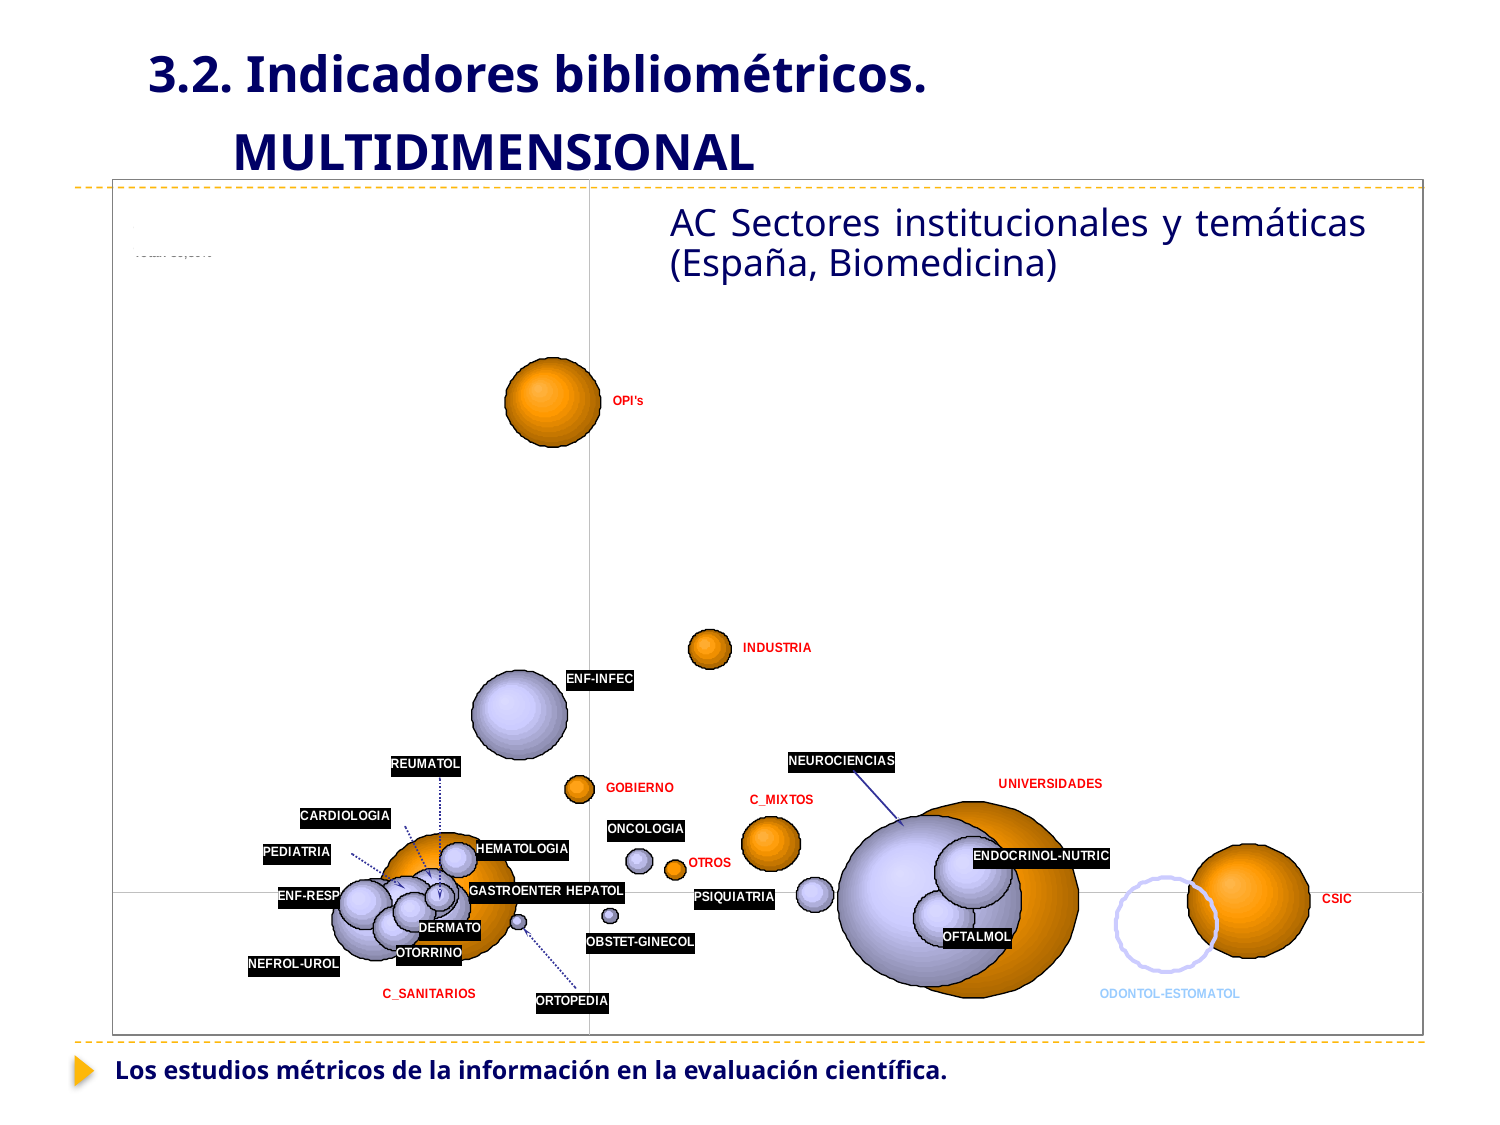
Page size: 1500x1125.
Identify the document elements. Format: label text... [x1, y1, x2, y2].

text_box Los estudios métricos de la información en la evaluación científica. [100, 1071, 1412, 1092]
list [75, 184, 81, 350]
title 3.2. Indicadores bibliométricos. MULTIDIMENSIONAL [88, 54, 1412, 162]
picture [88, 162, 1442, 1059]
